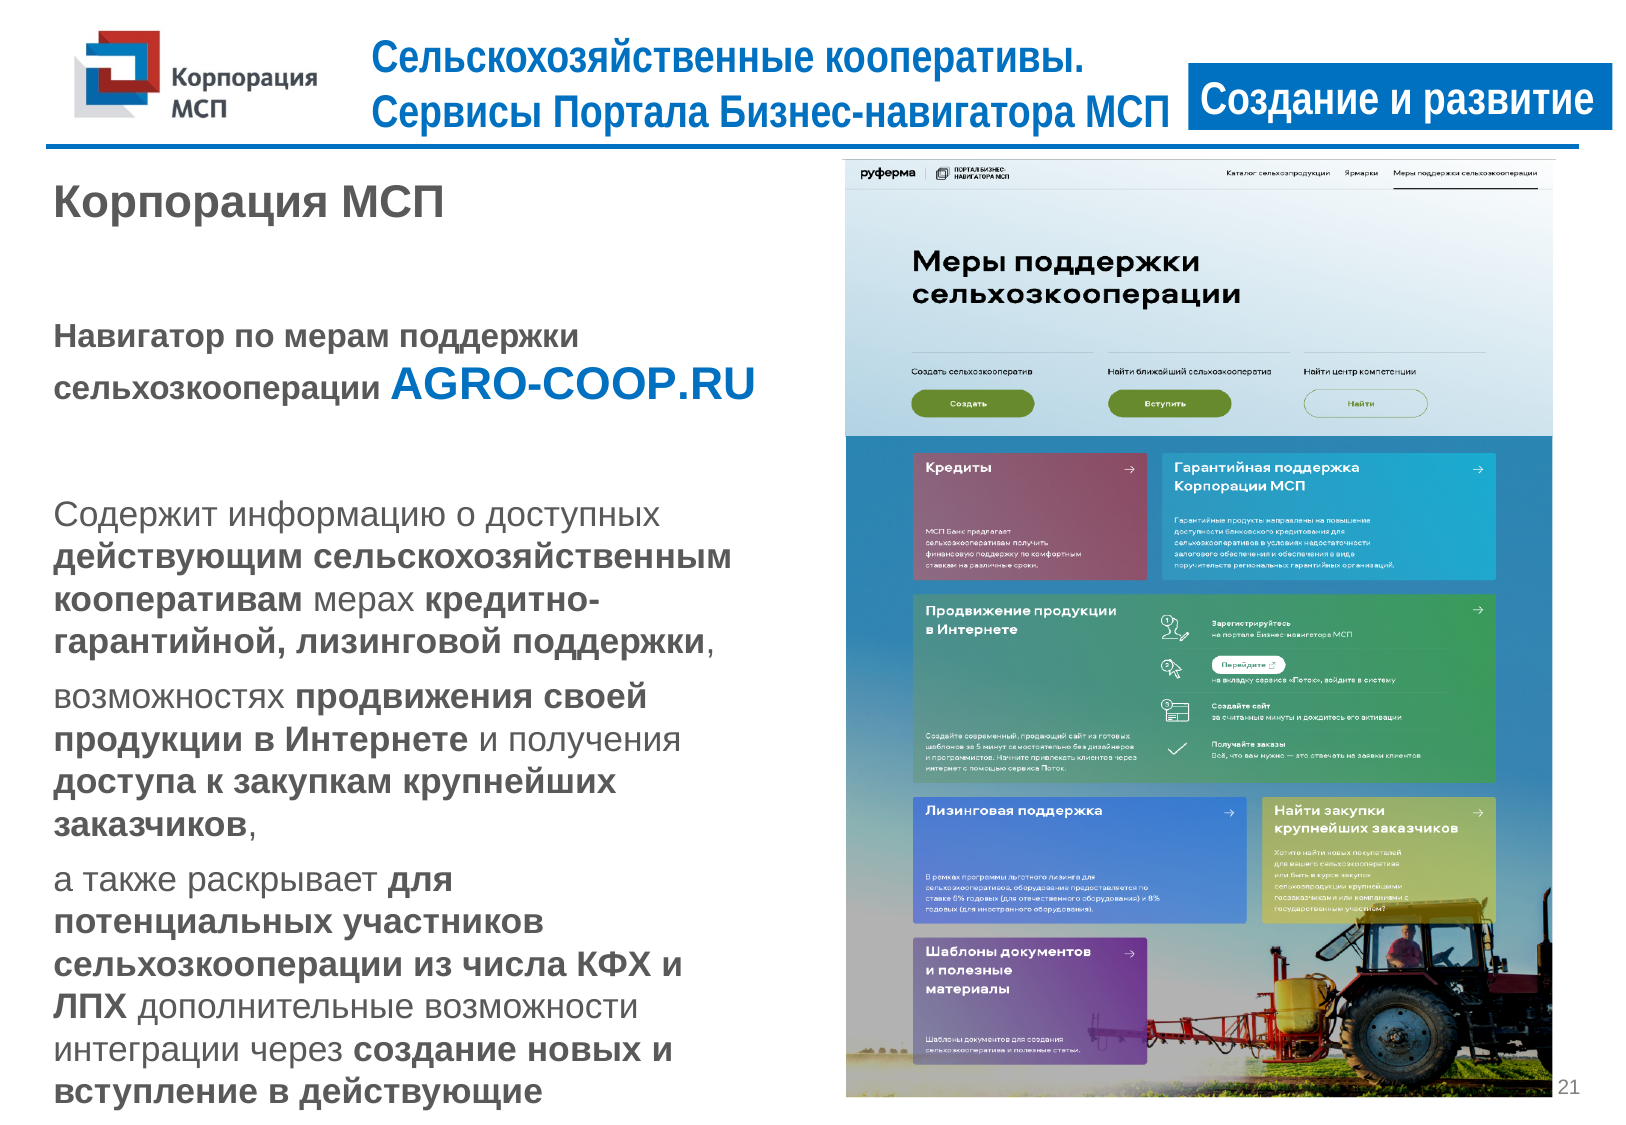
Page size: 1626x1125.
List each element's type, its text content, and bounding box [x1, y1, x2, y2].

text_box Содержит информацию о доступных действующим сельскохозяйственным кооперативам мерах кредитно-гарантийной, лизинговой поддержки, возможностях продвижения своей продукции в Интернете и получения доступа к закупкам крупнейших заказчиков, а также раскрывает для потенциальных участников cельхозкооперации из числа КФХ и ЛПХ дополнительные возможности интеграции через создание новых и вступление в действующие сельхозкооперативы [41, 484, 747, 1125]
text_box Корпорация МСП [41, 153, 463, 245]
text_box Создание и развитие [1188, 63, 1613, 130]
picture [45, 9, 334, 142]
title Сельскохозяйственные кооперативы. Сервисы Портала Бизнес-навигатора МСП [359, 35, 1202, 128]
text_box Навигатор по мерам поддержки сельхозкооперации AGRO-COOP.RU [39, 269, 828, 454]
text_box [842, 159, 1556, 1100]
